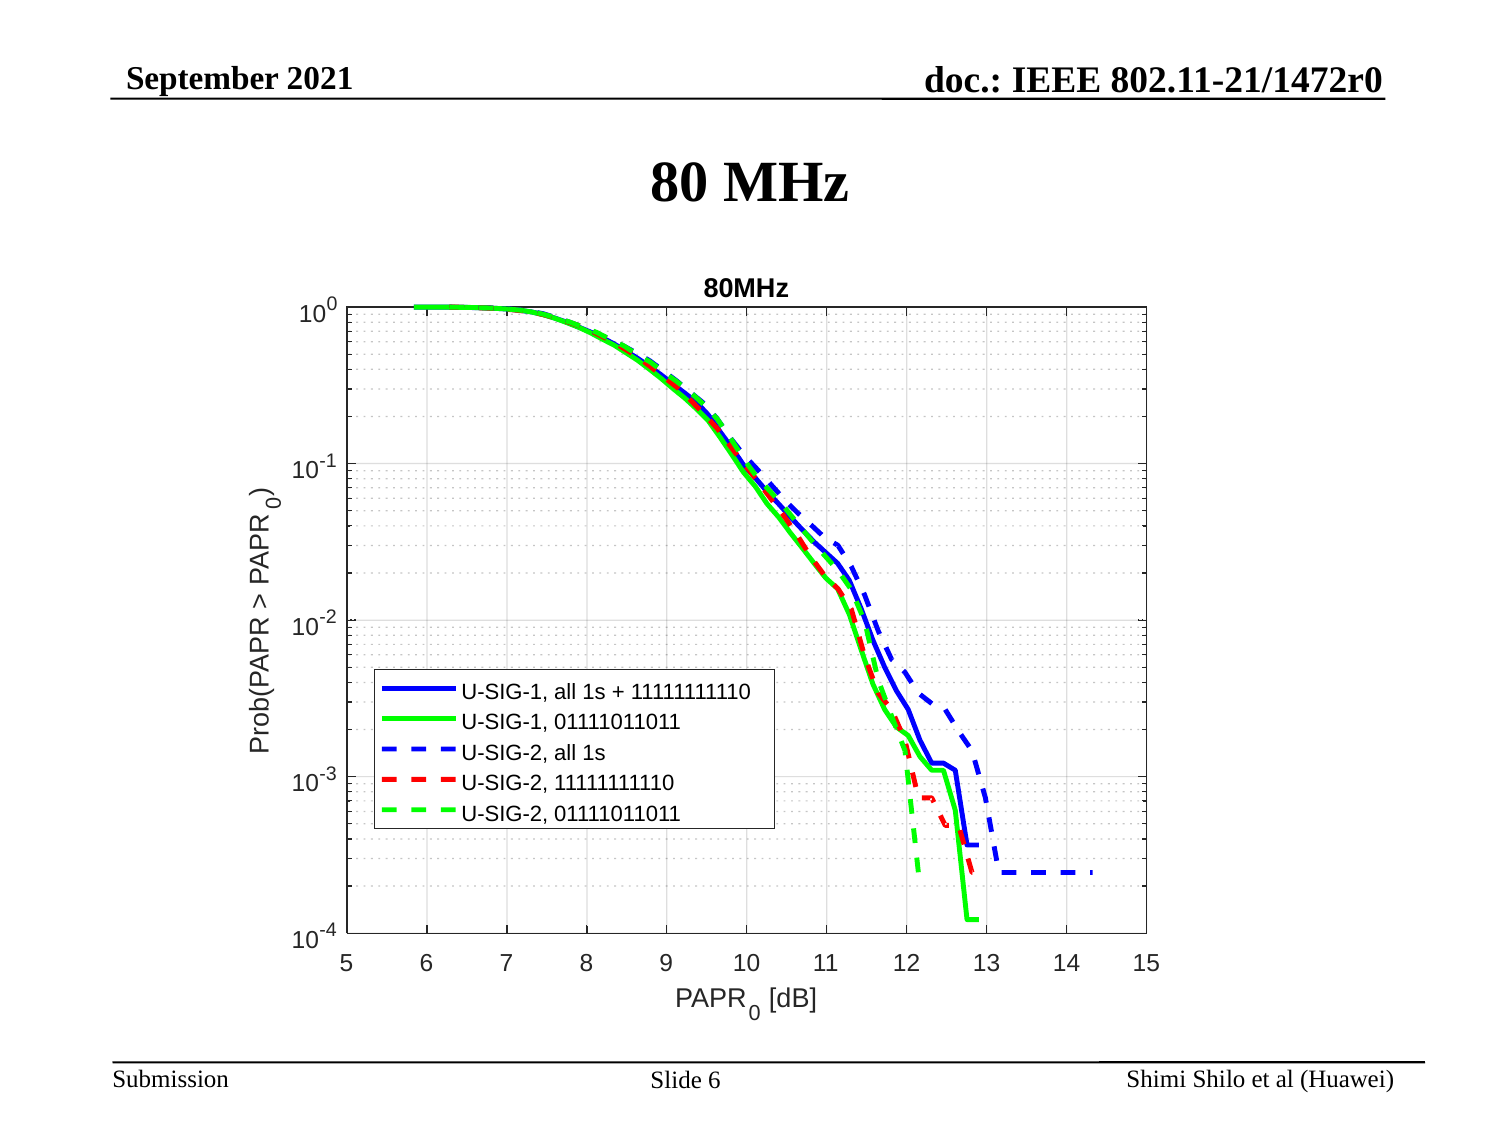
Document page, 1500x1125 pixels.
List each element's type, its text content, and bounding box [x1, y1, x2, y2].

picture [212, 249, 1243, 1022]
title 80 MHz [112, 133, 1388, 222]
